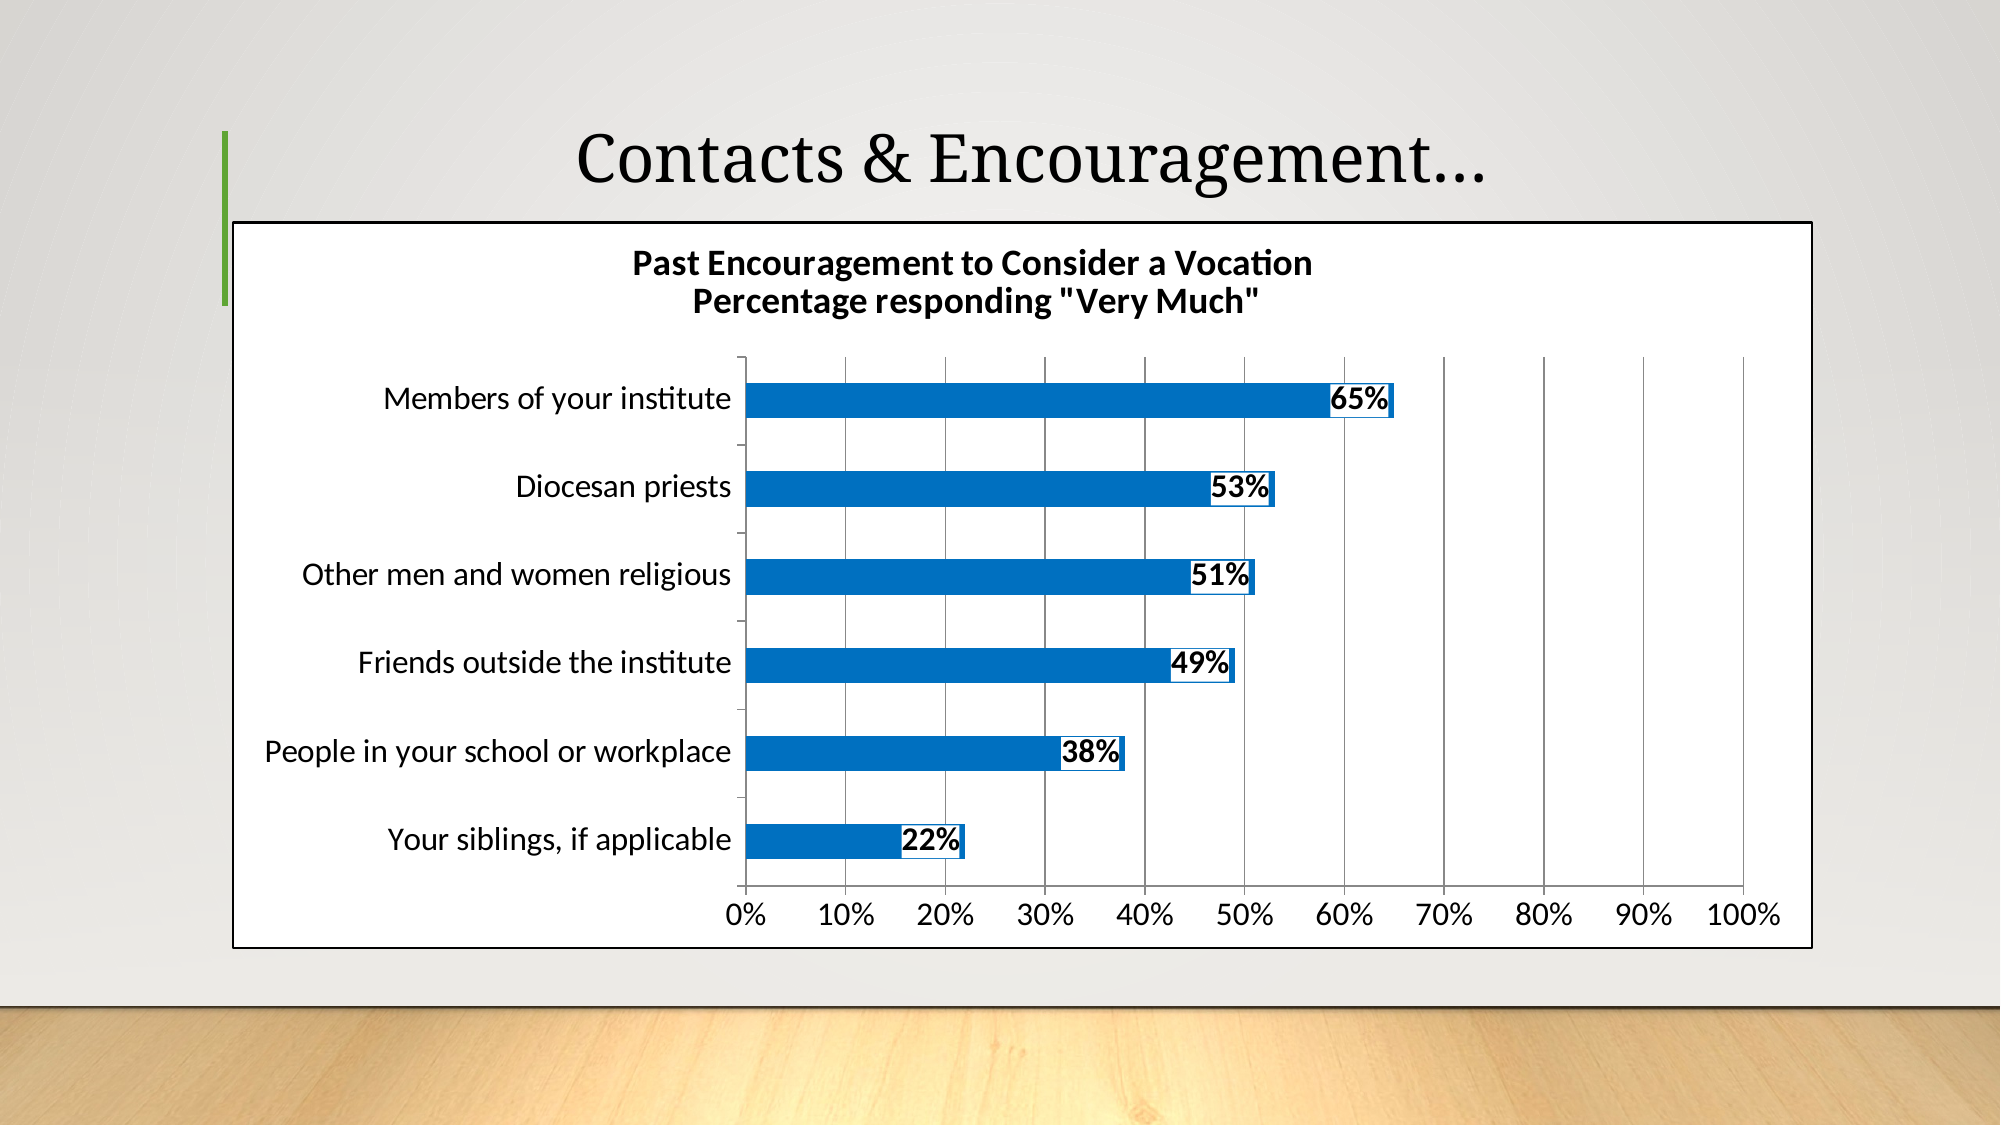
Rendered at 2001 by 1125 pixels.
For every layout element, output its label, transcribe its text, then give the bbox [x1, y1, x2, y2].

title Contacts & Encouragement… [251, 106, 1814, 205]
chart [231, 221, 1814, 949]
picture [0, 1006, 2000, 1125]
